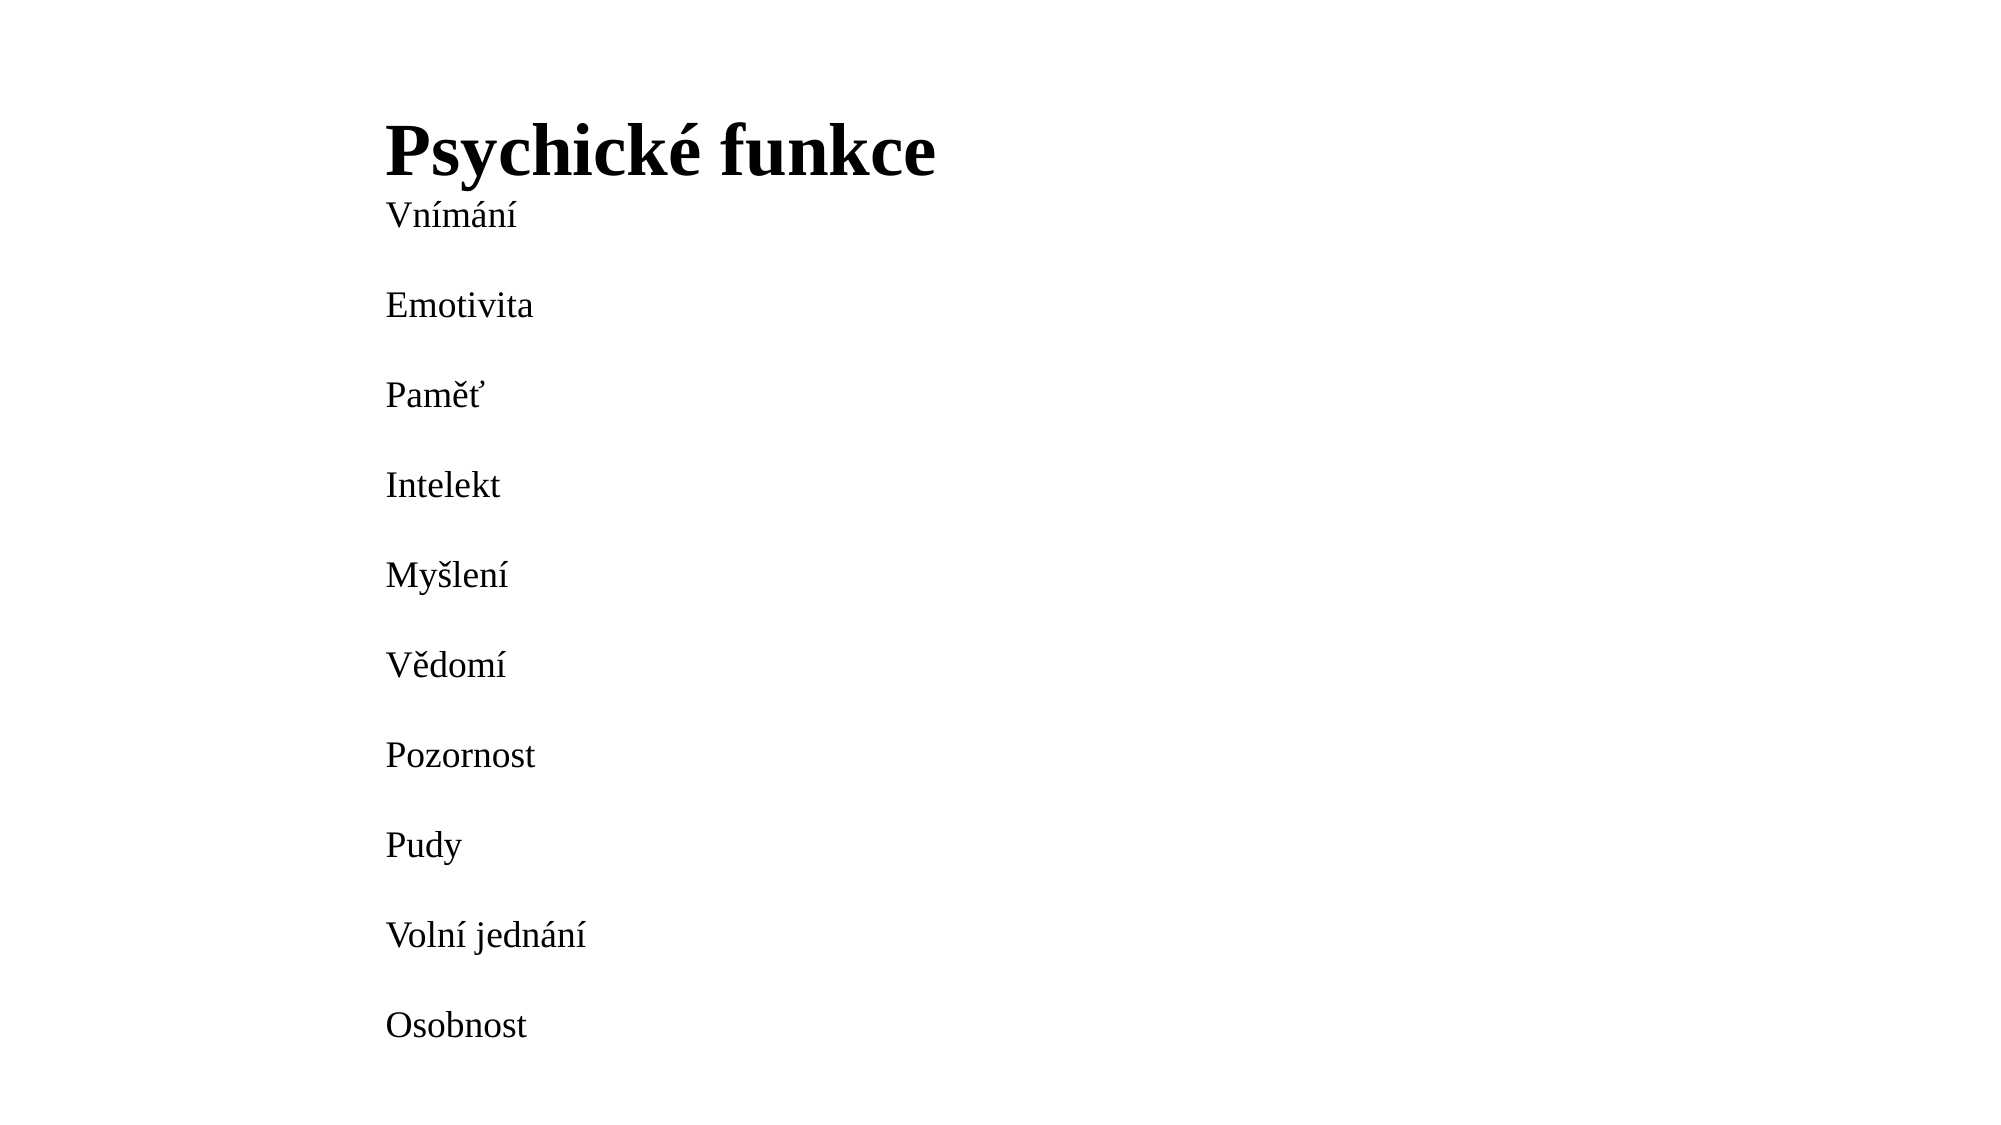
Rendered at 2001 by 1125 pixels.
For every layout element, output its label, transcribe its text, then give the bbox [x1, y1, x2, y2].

text_box Psychické funkce Vnímání Emotivita Paměť Intelekt Myšlení Vědomí Pozornost Pudy Volní jednání Osobnost [370, 93, 1371, 1053]
